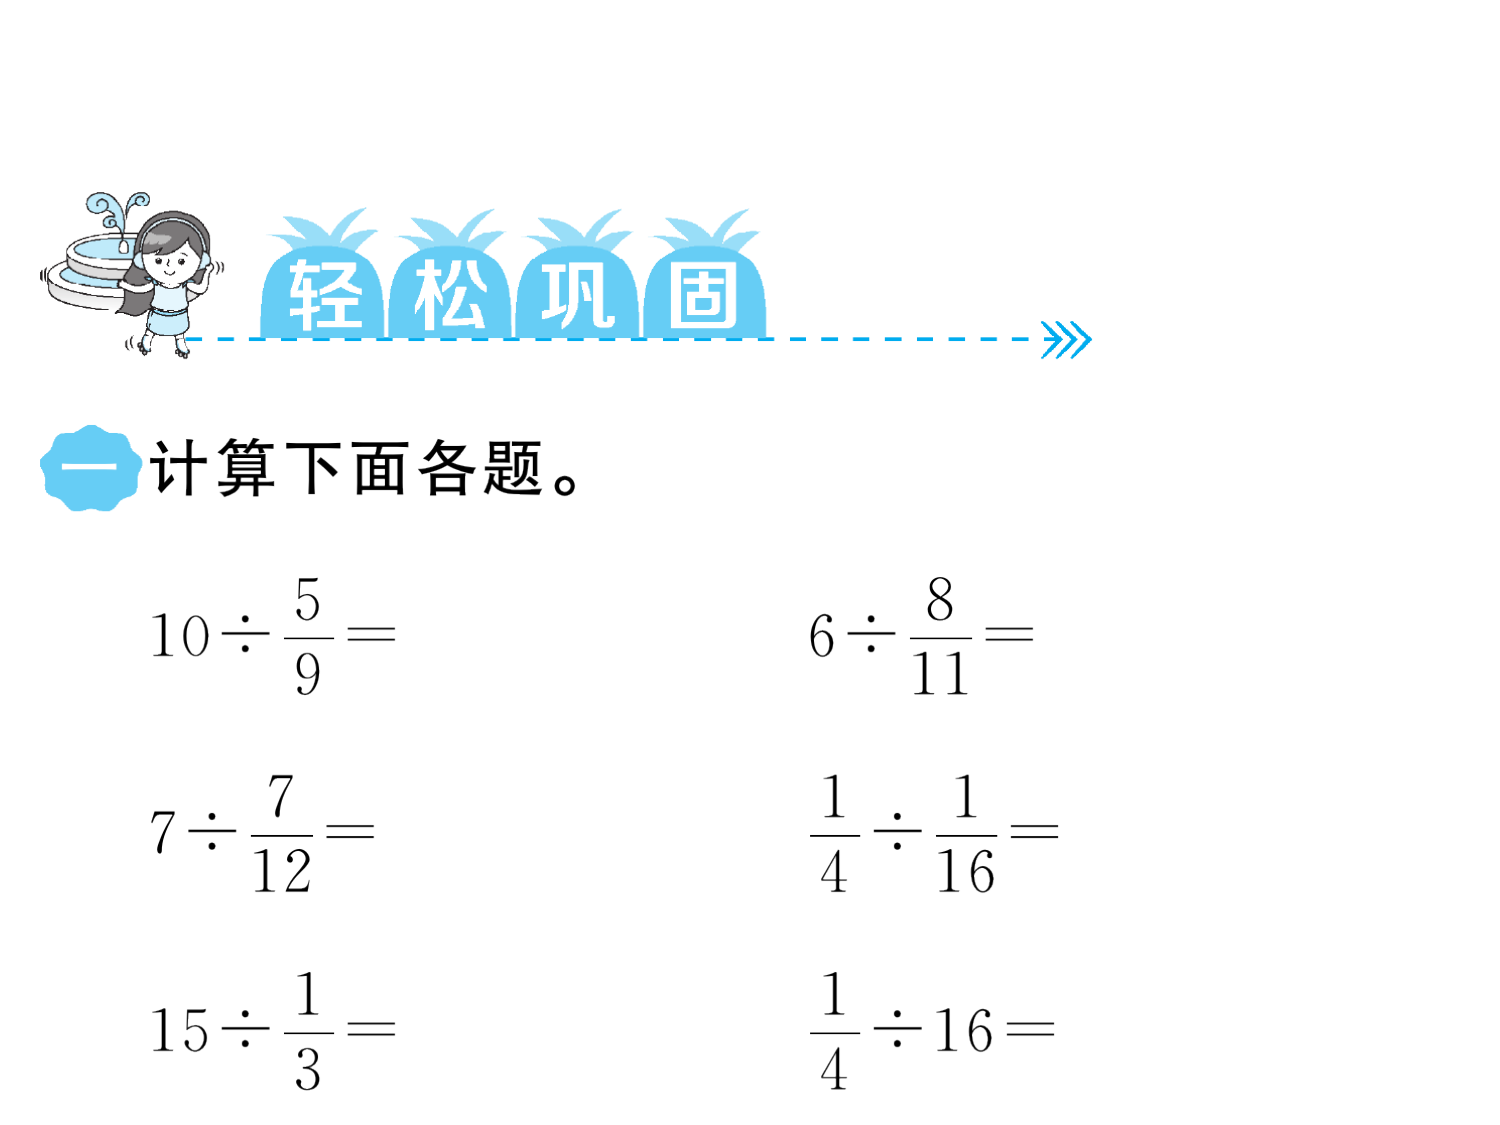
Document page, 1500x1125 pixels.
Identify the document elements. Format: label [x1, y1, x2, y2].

picture [35, 177, 1391, 1122]
